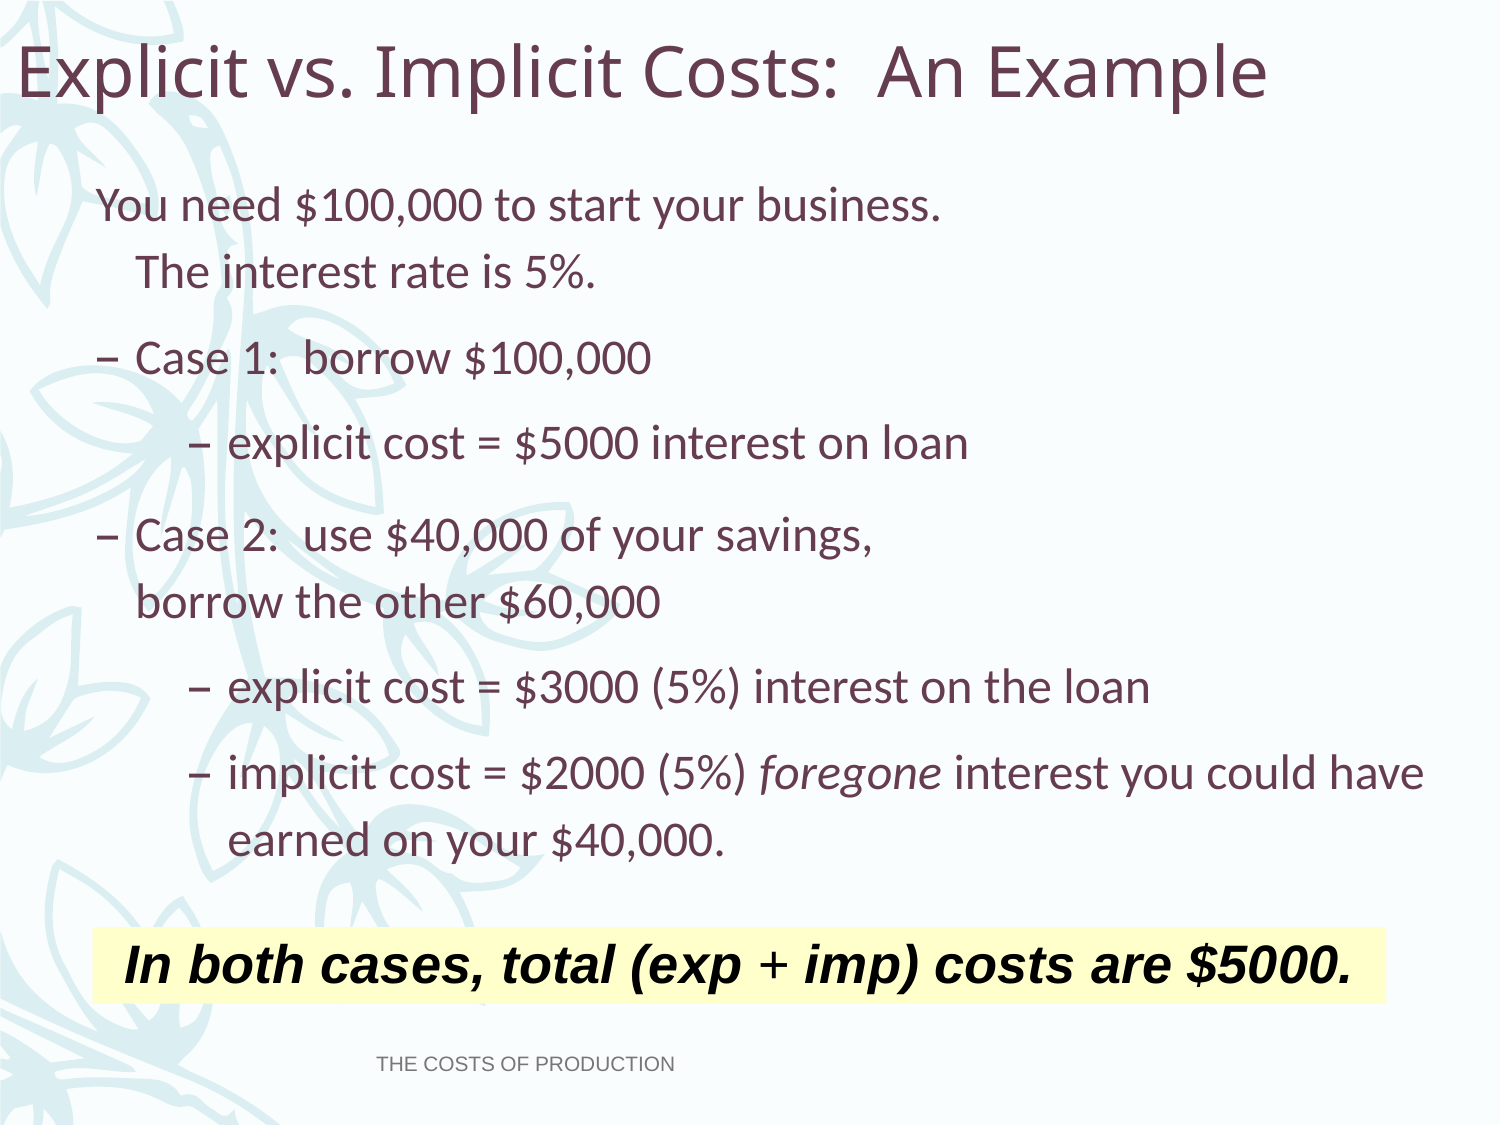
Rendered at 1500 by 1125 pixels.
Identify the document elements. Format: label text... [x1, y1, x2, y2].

title Explicit vs. Implicit Costs: An Example [0, 22, 1350, 130]
footer THE COSTS OF PRODUCTION [360, 1032, 1059, 1093]
text_box In both cases, total (exp + imp) costs are $5000. [92, 927, 1387, 1004]
list You need $100,000 to start your business. The interest rate is 5%. Case 1: borrow $100,000 explicit cost = $5000 interest on loan Case 2: use $40,000 of your savings, borrow the other $60,000 explicit cost = $3000 (5%) interest on the loan implicit cost = $2000 (5%) foregone interest you could have earned on your $40,000. [80, 157, 1475, 935]
